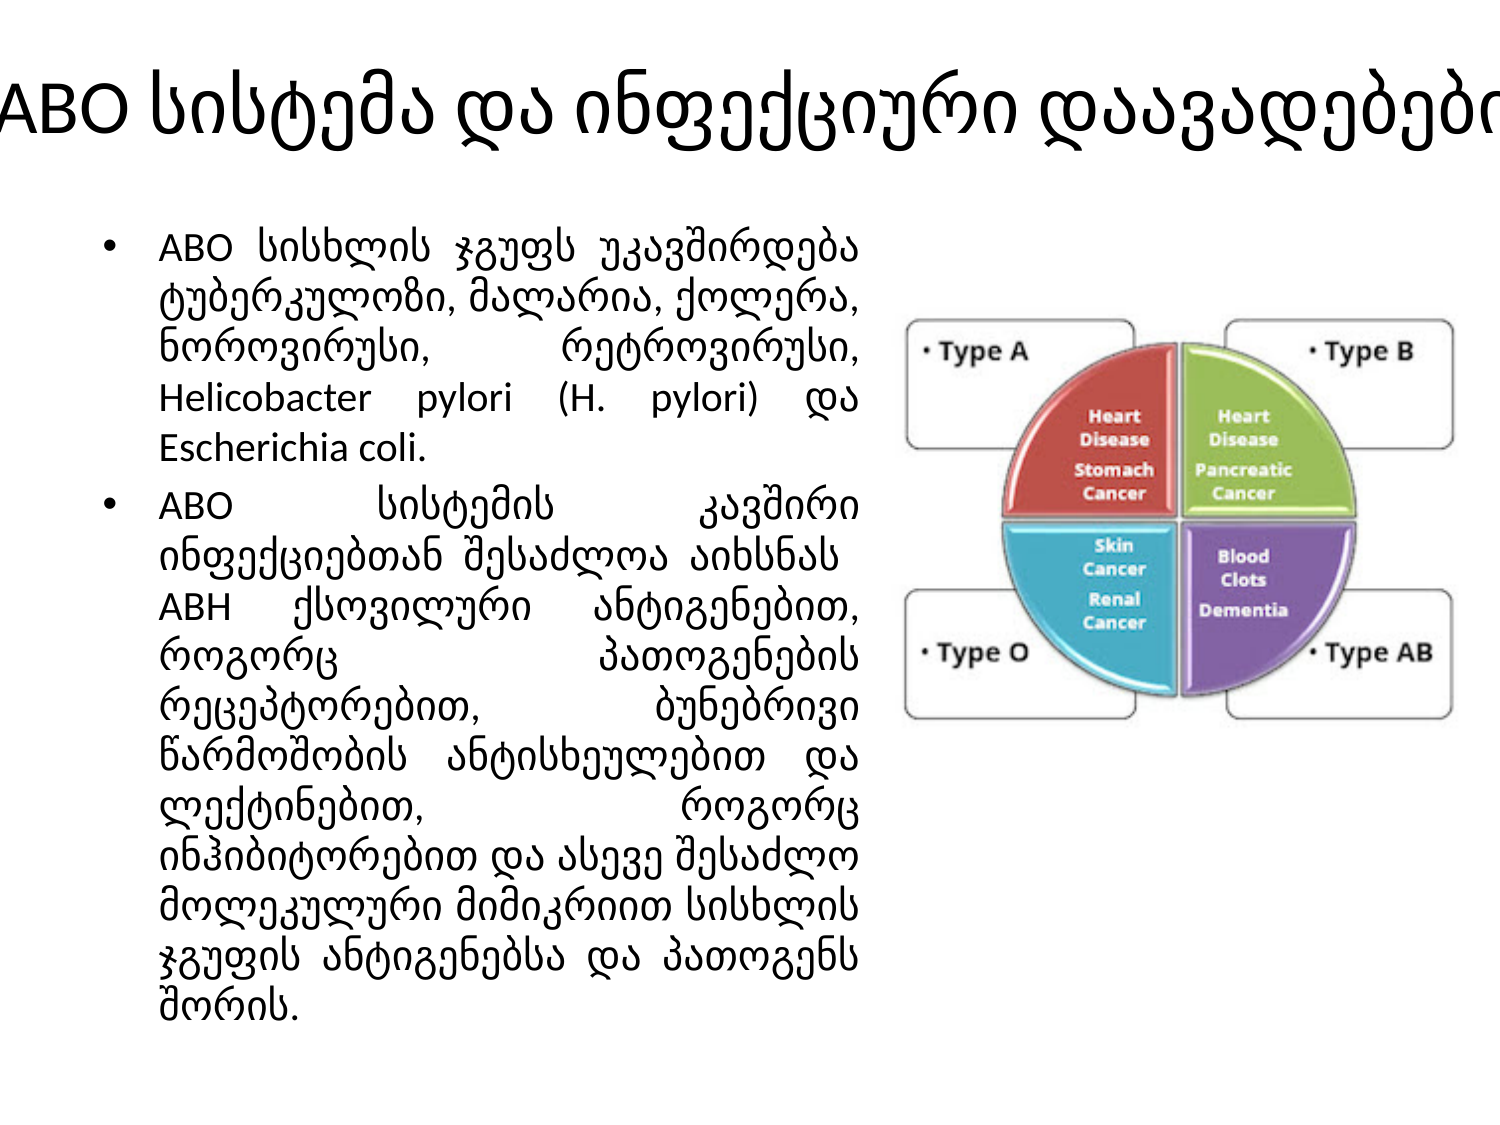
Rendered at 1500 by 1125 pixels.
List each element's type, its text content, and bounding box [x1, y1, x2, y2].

title ABO სისტემა და ინფექციური დაავადებები [0, 37, 1500, 168]
list ABO სისხლის ჯგუფს უკავშირდება ტუბერკულოზი, მალარია, ქოლერა, ნოროვირუსი, რეტროვირუსი, Helicobacter pylori (H. pylori) და Escherichia coli. ABO სისტემის კავშირი ინფექციებთან შესაძლოა აიხსნას ABH ქსოვილური ანტიგენებით, როგორც პათოგენების რეცეპტორებით, ბუნებრივი წარმოშობის ანტისხეულებით და ლექტინებით, როგორც ინჰიბიტორებით და ასევე შესაძლო მოლეკულური მიმიკრიით სისხლის ჯგუფის ანტიგენებსა და პათოგენს შორის. [87, 212, 875, 1038]
picture [887, 299, 1482, 738]
